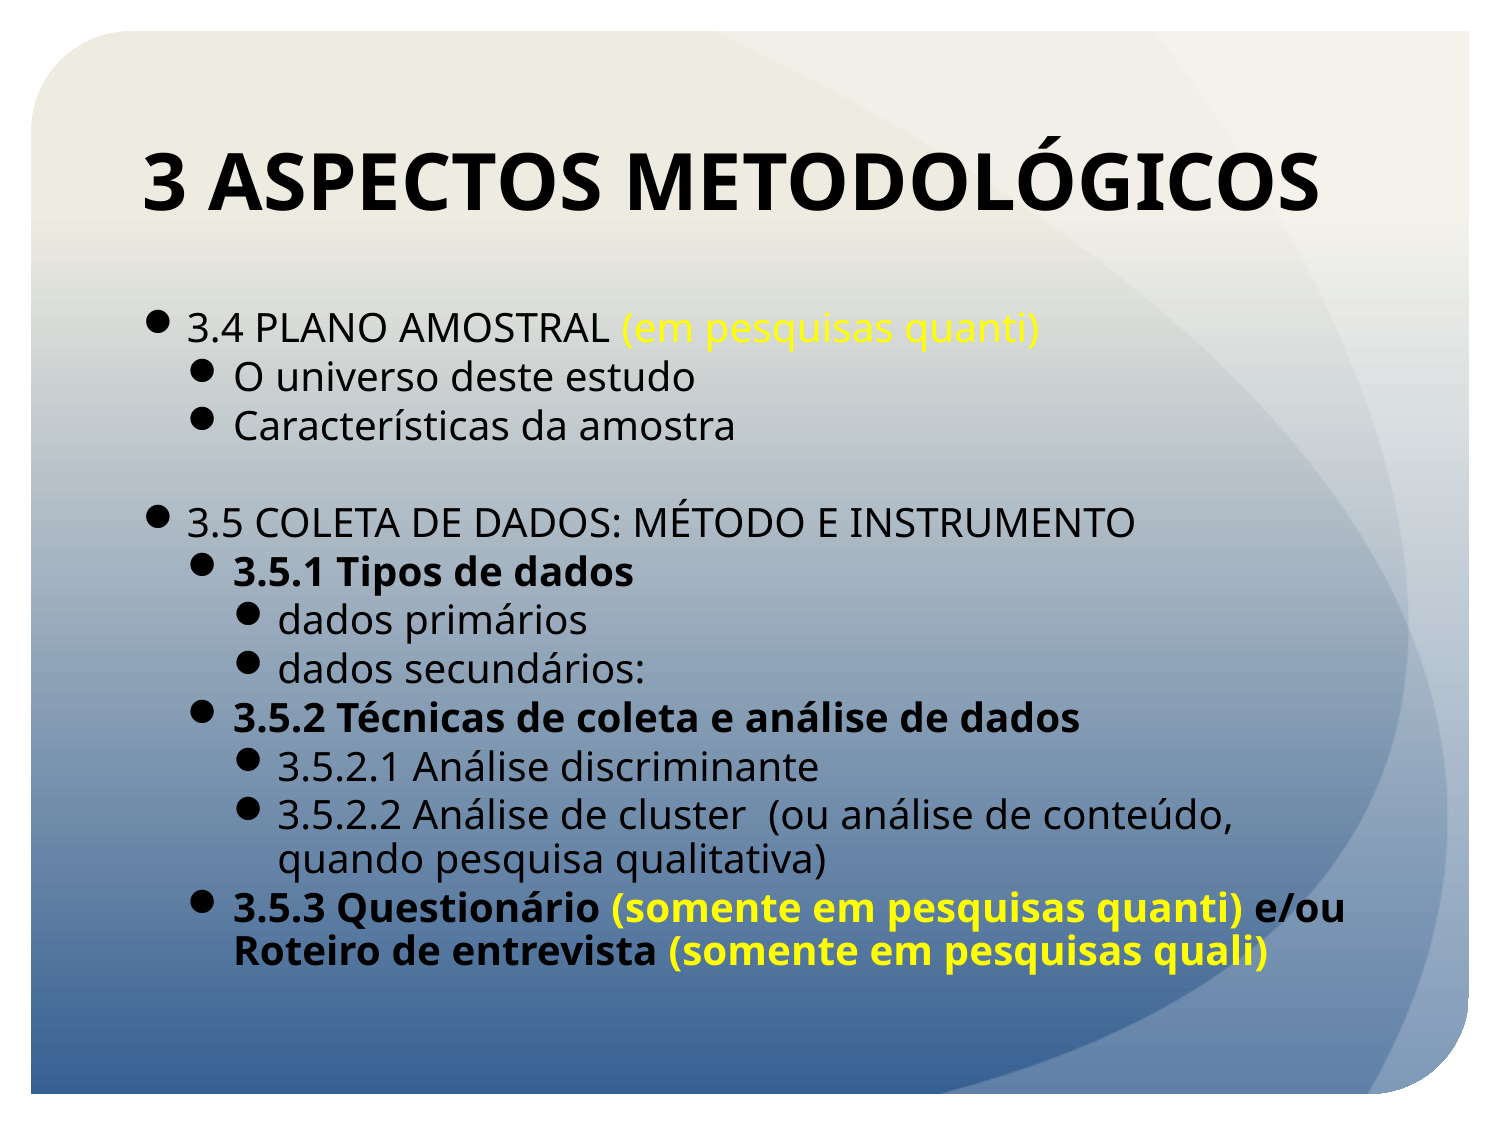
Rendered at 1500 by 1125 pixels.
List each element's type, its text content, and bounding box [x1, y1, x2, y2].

title 3 ASPECTOS METODOLÓGICOS [127, 62, 1372, 234]
list 3.4 PLANO AMOSTRAL (em pesquisas quanti) O universo deste estudo Características da amostra 3.5 COLETA DE DADOS: MÉTODO E INSTRUMENTO 3.5.1 Tipos de dados dados primários dados secundários: 3.5.2 Técnicas de coleta e análise de dados 3.5.2.1 Análise discriminante 3.5.2.2 Análise de cluster (ou análise de conteúdo, quando pesquisa qualitativa) 3.5.3 Questionário (somente em pesquisas quanti) e/ou Roteiro de entrevista (somente em pesquisas quali) [127, 299, 1372, 991]
picture [24, 30, 1473, 1094]
